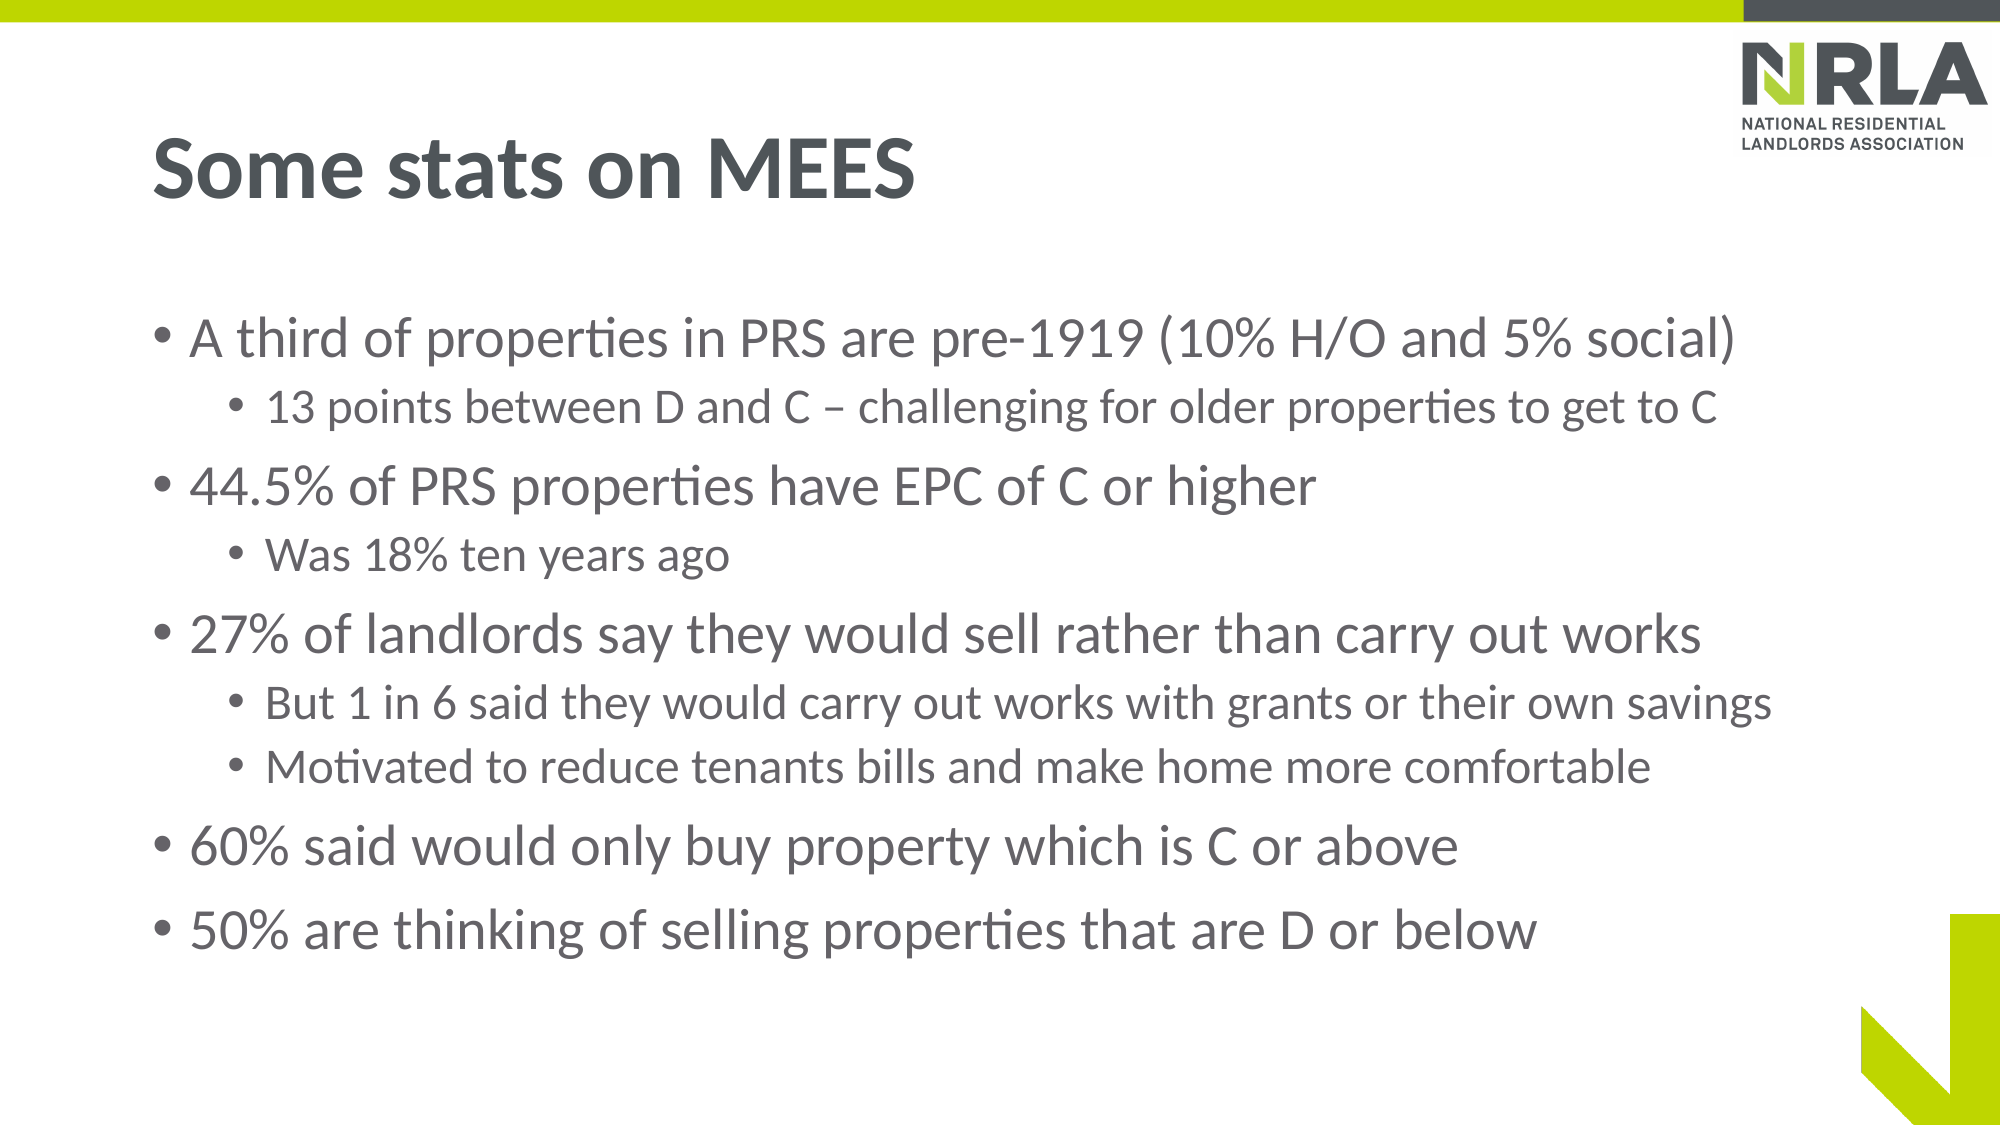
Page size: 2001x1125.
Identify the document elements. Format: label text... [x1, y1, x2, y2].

list A third of properties in PRS are pre-1919 (10% H/O and 5% social) 13 points between D and C – challenging for older properties to get to C 44.5% of PRS properties have EPC of C or higher Was 18% ten years ago 27% of landlords say they would sell rather than carry out works But 1 in 6 said they would carry out works with grants or their own savings Motivated to reduce tenants bills and make home more comfortable 60% said would only buy property which is C or above 50% are thinking of selling properties that are D or below [137, 299, 1863, 1014]
picture [1733, 30, 1992, 157]
title Some stats on MEES [137, 59, 1715, 278]
picture [1743, 868, 2000, 1125]
